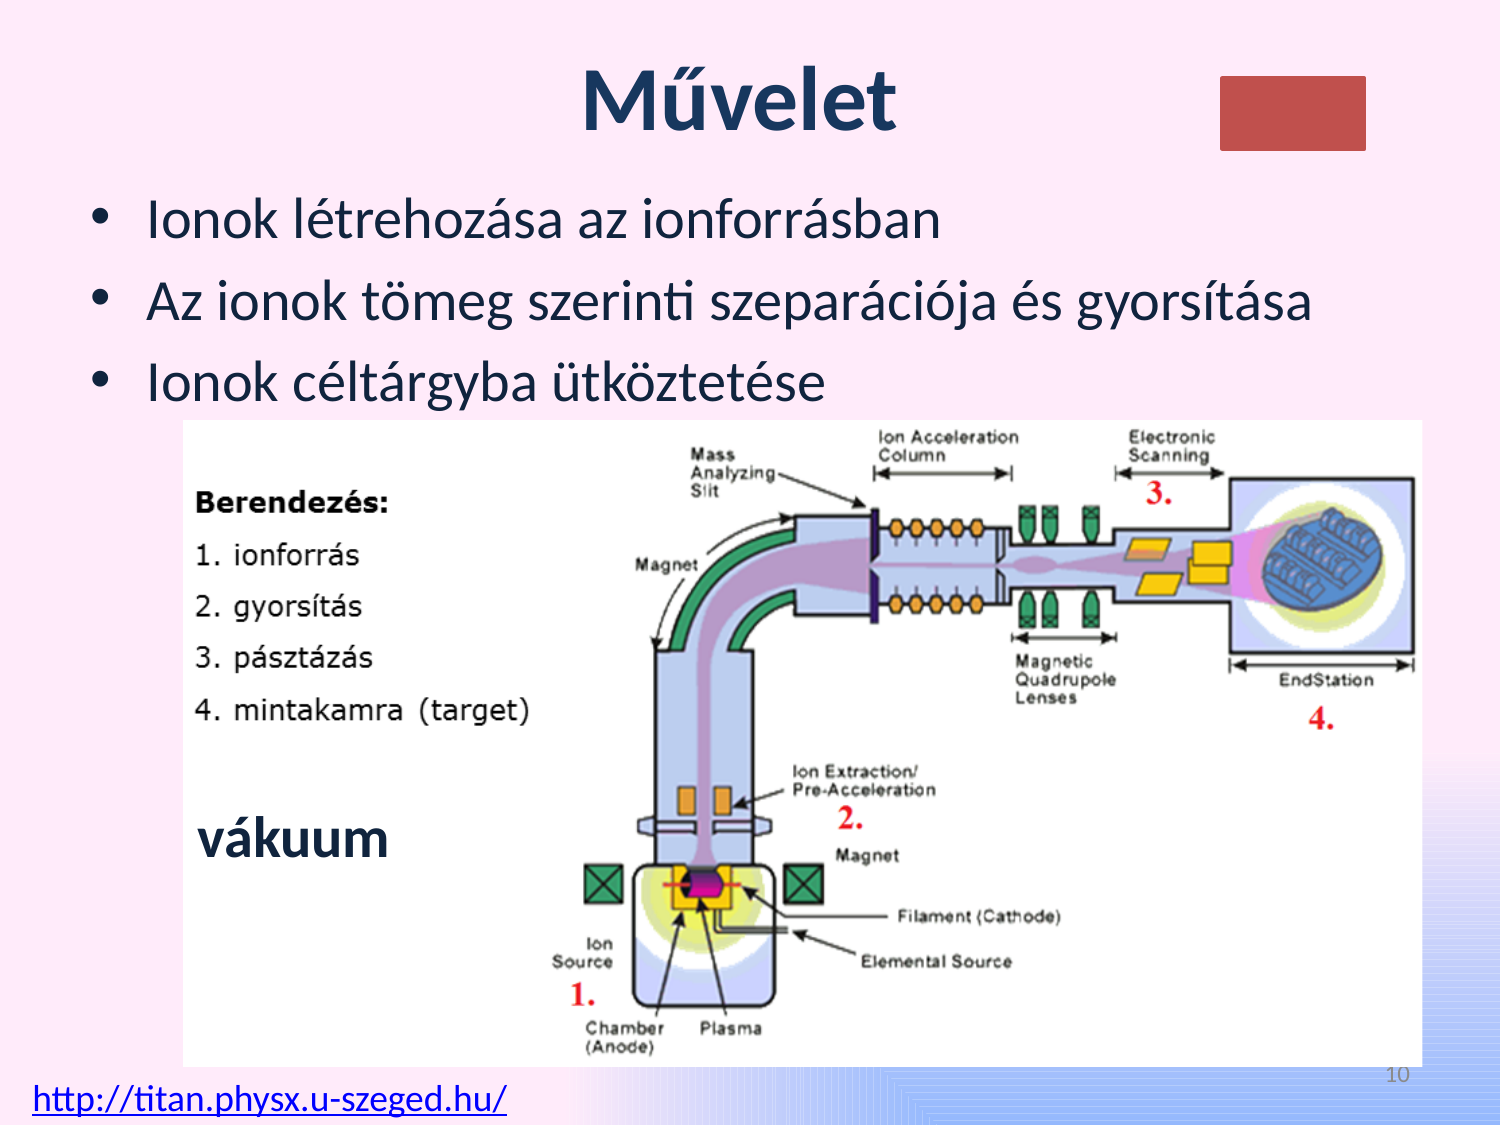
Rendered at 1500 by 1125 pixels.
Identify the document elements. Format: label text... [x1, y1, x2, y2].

text_box http://titan.physx.u-szeged.hu/ [17, 1066, 656, 1125]
text_box [1220, 76, 1366, 151]
picture [182, 420, 1423, 1067]
title Művelet [64, 0, 1415, 188]
list Ionok létrehozása az ionforrásban Az ionok tömeg szerinti szeparációja és gyorsítása Ionok céltárgyba ütköztetése [75, 172, 1425, 1005]
slide_number 10 [1074, 1071, 1425, 1103]
